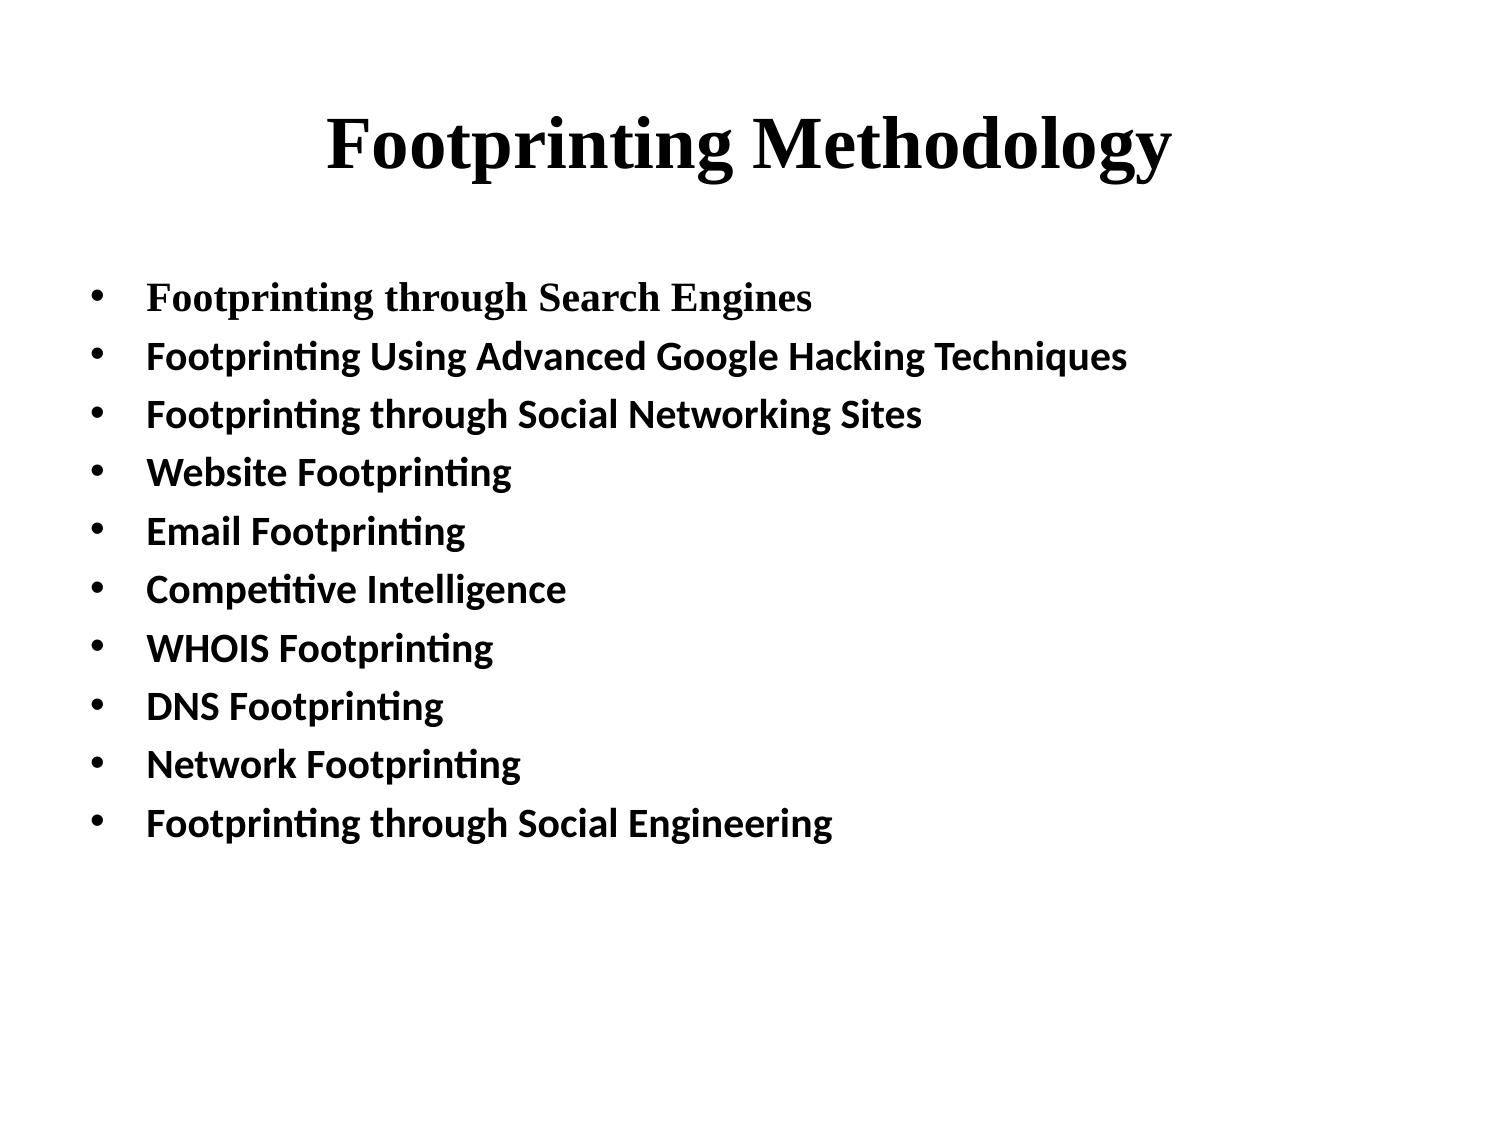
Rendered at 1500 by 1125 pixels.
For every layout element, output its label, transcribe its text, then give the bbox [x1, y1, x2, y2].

title Footprinting Methodology [75, 45, 1425, 233]
list Footprinting through Search Engines Footprinting Using Advanced Google Hacking Techniques Footprinting through Social Networking Sites Website Footprinting Email Footprinting Competitive Intelligence WHOIS Footprinting DNS Footprinting Network Footprinting Footprinting through Social Engineering [75, 262, 1425, 1005]
